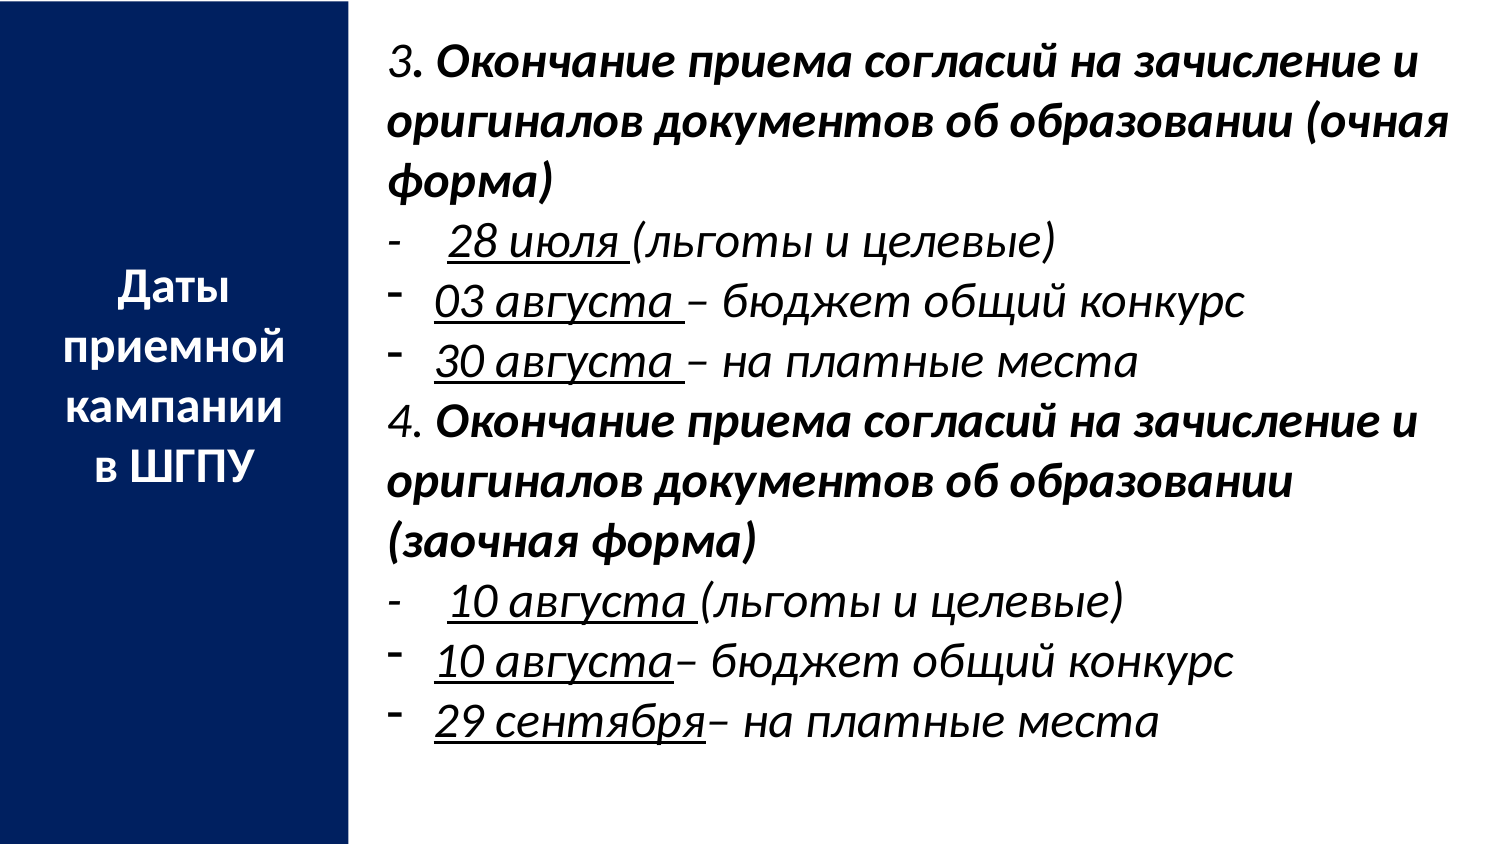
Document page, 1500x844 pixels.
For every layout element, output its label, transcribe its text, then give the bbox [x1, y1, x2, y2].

text_box 3. Окончание приема согласий на зачисление и оригиналов документов об образовании (очная форма) - 28 июля (льготы и целевые) 03 августа – бюджет общий конкурс 30 августа – на платные места 4. Окончание приема согласий на зачисление и оригиналов документов об образовании (заочная форма) - 10 августа (льготы и целевые) 10 августа– бюджет общий конкурс 29 сентября– на платные места [371, 20, 1471, 755]
text_box [0, 0, 350, 844]
text_box Даты приемной кампании в ШГПУ [44, 244, 304, 500]
